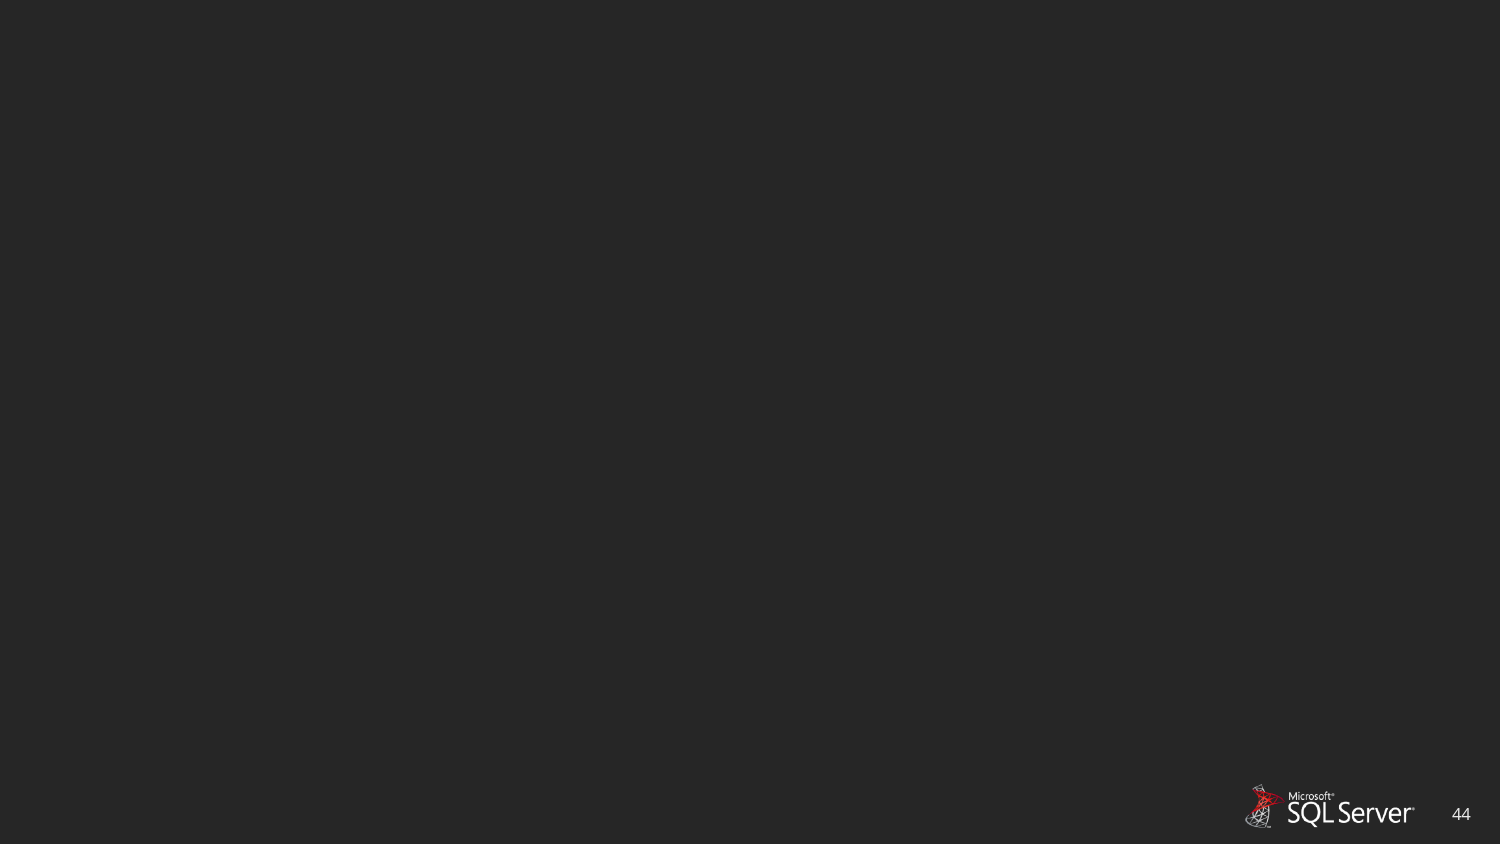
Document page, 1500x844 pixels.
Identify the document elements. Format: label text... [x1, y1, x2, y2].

slide_number 44 [1425, 792, 1486, 838]
picture [1245, 784, 1415, 828]
